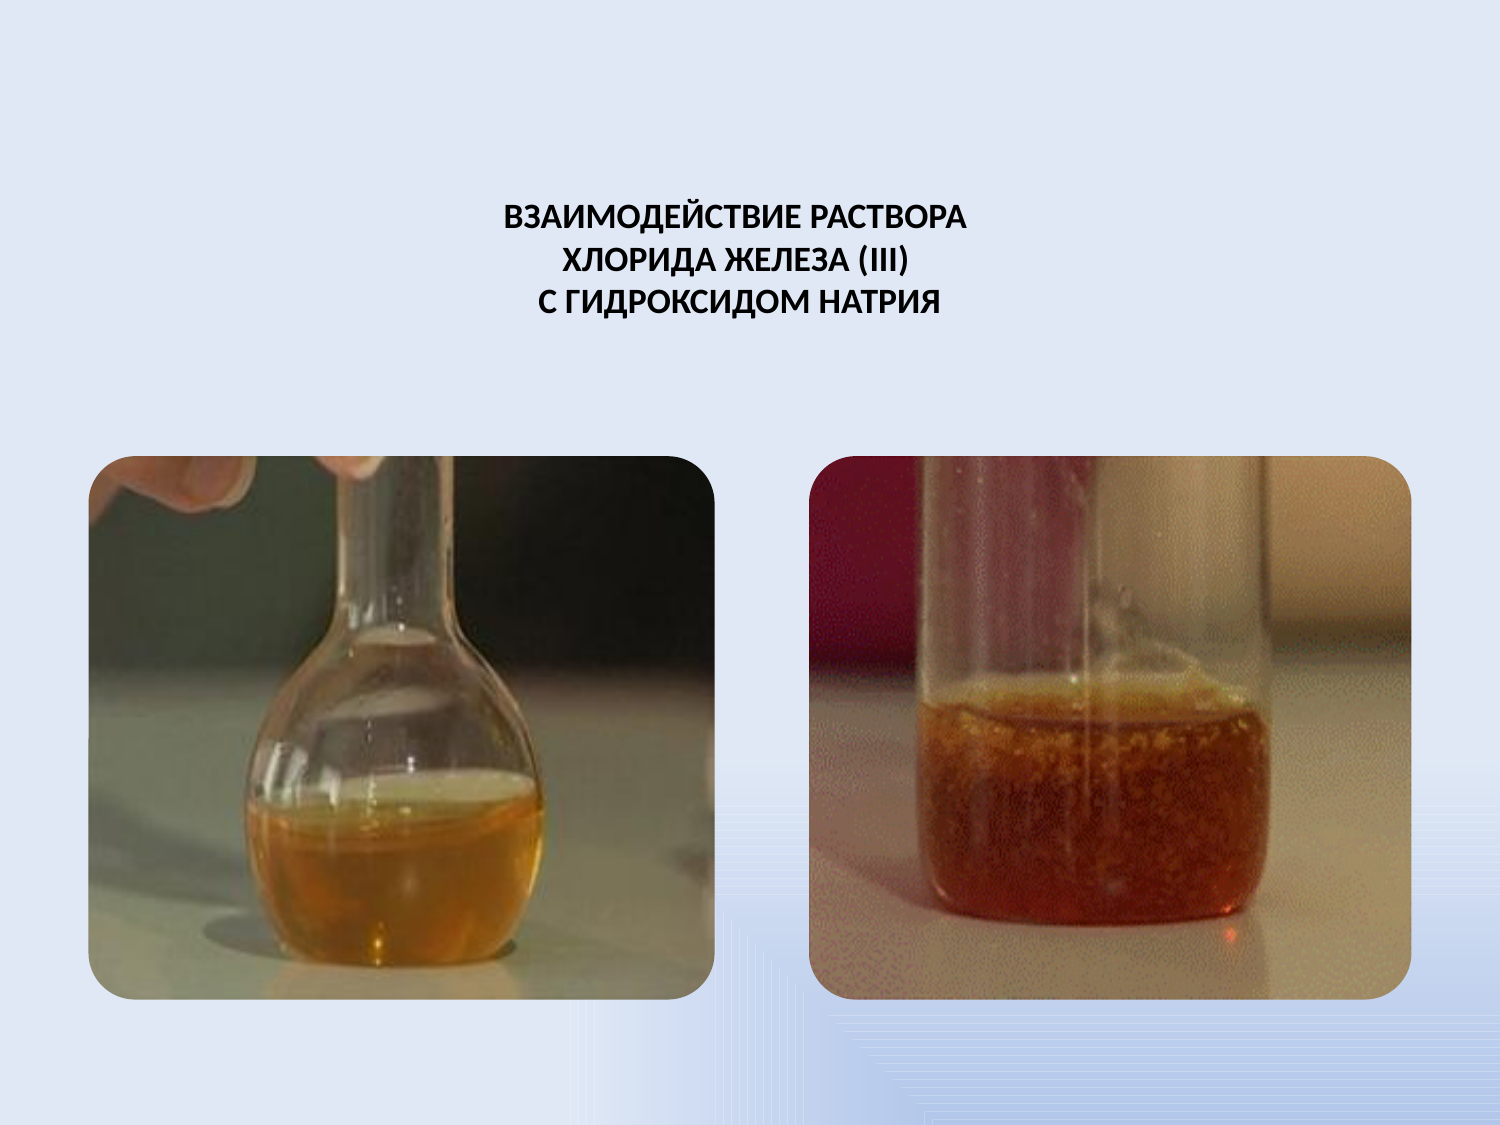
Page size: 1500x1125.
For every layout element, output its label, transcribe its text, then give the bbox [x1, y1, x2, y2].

title ВЗАИМОДЕЙСТВИЕ РАСТВОРА ХЛОРИДА ЖЕЛЕЗА (III) С ГИДРОКСИДОМ НАТРИЯ [64, 184, 1415, 372]
picture [808, 455, 1412, 1000]
picture [88, 455, 715, 1000]
